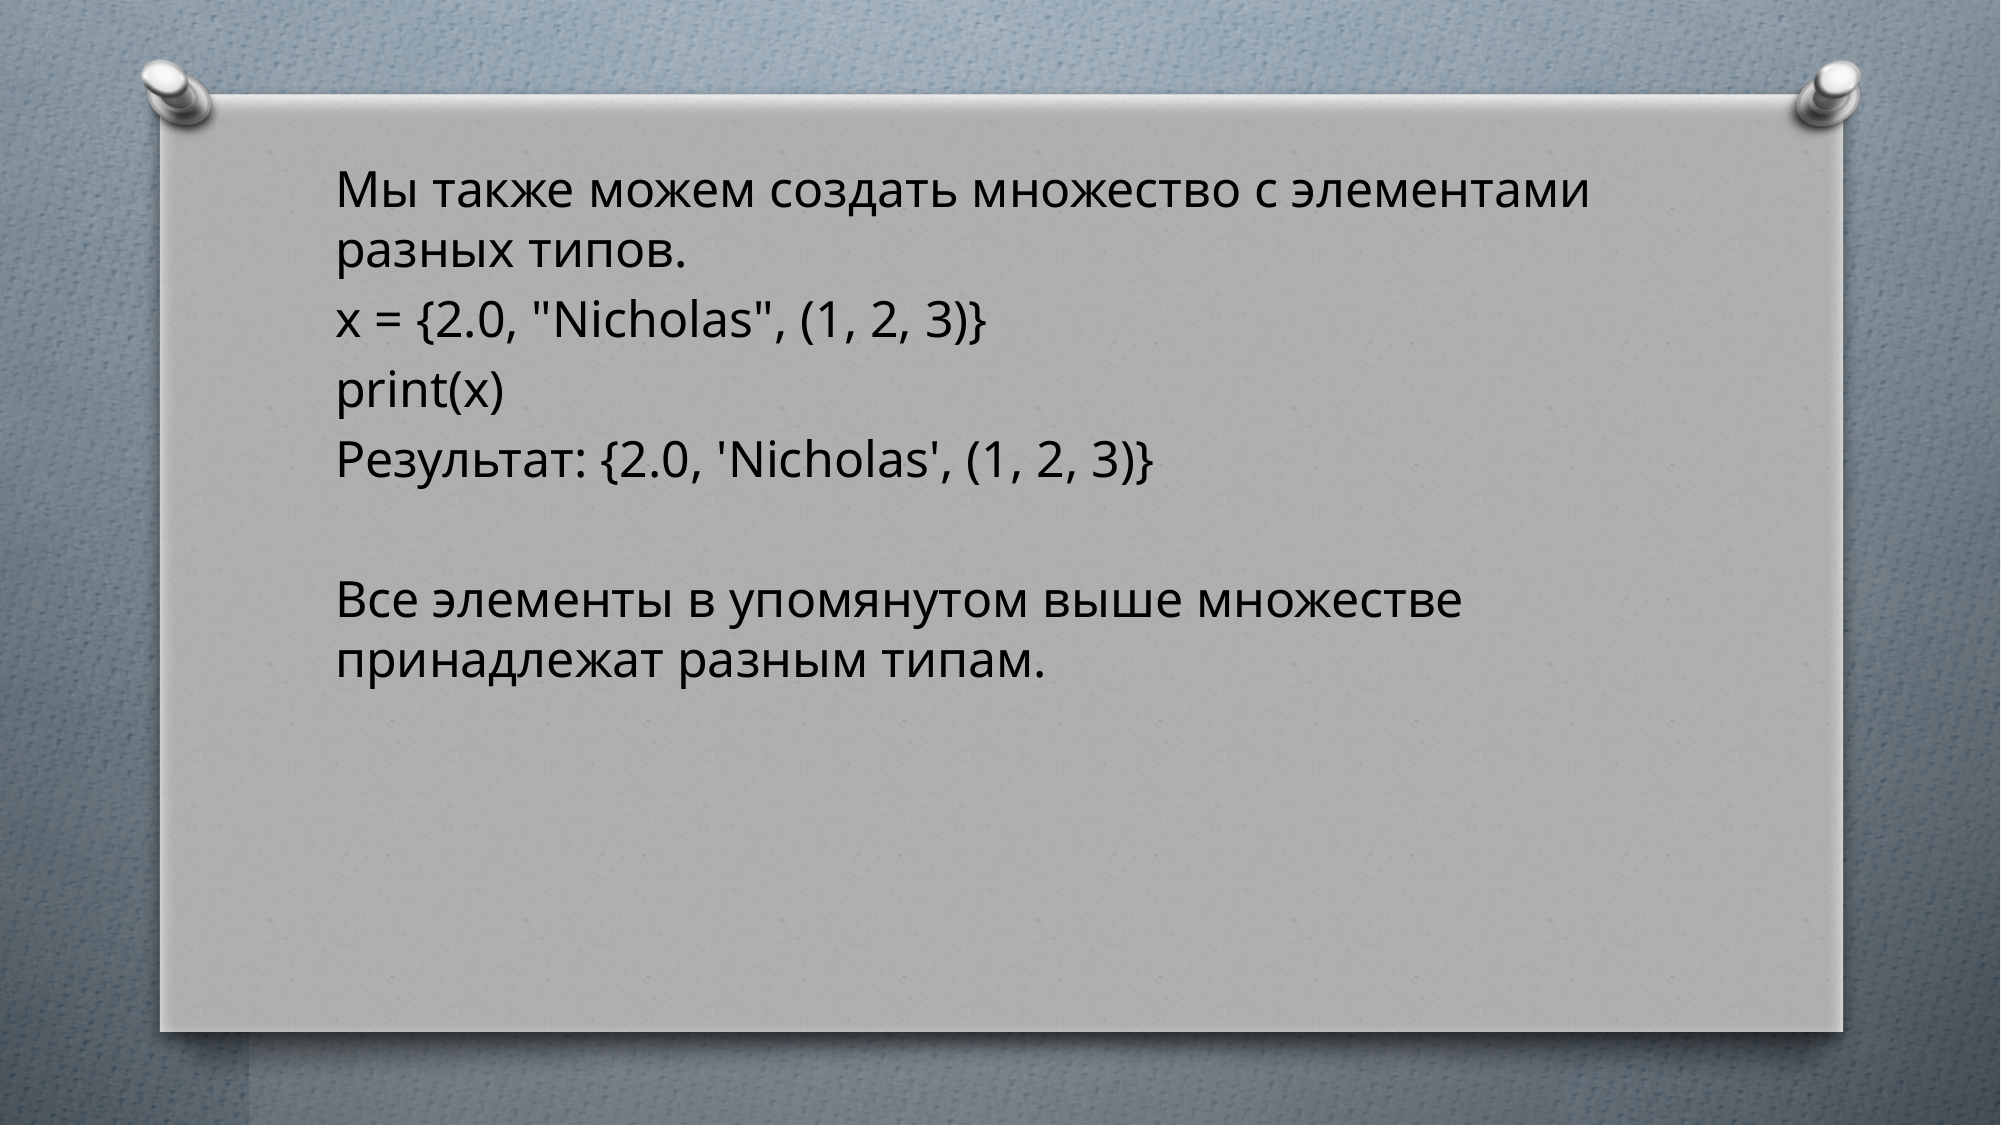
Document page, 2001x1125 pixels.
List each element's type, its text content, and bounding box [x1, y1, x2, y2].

picture [107, 24, 256, 158]
list Мы также можем создать множество с элементами разных типов. x = {2.0, "Nicholas", (1, 2, 3)} print(x) Результат: {2.0, 'Nicholas', (1, 2, 3)} Все элементы в упомянутом выше множестве принадлежат разным типам. [320, 149, 1676, 939]
picture [1764, 30, 1911, 161]
